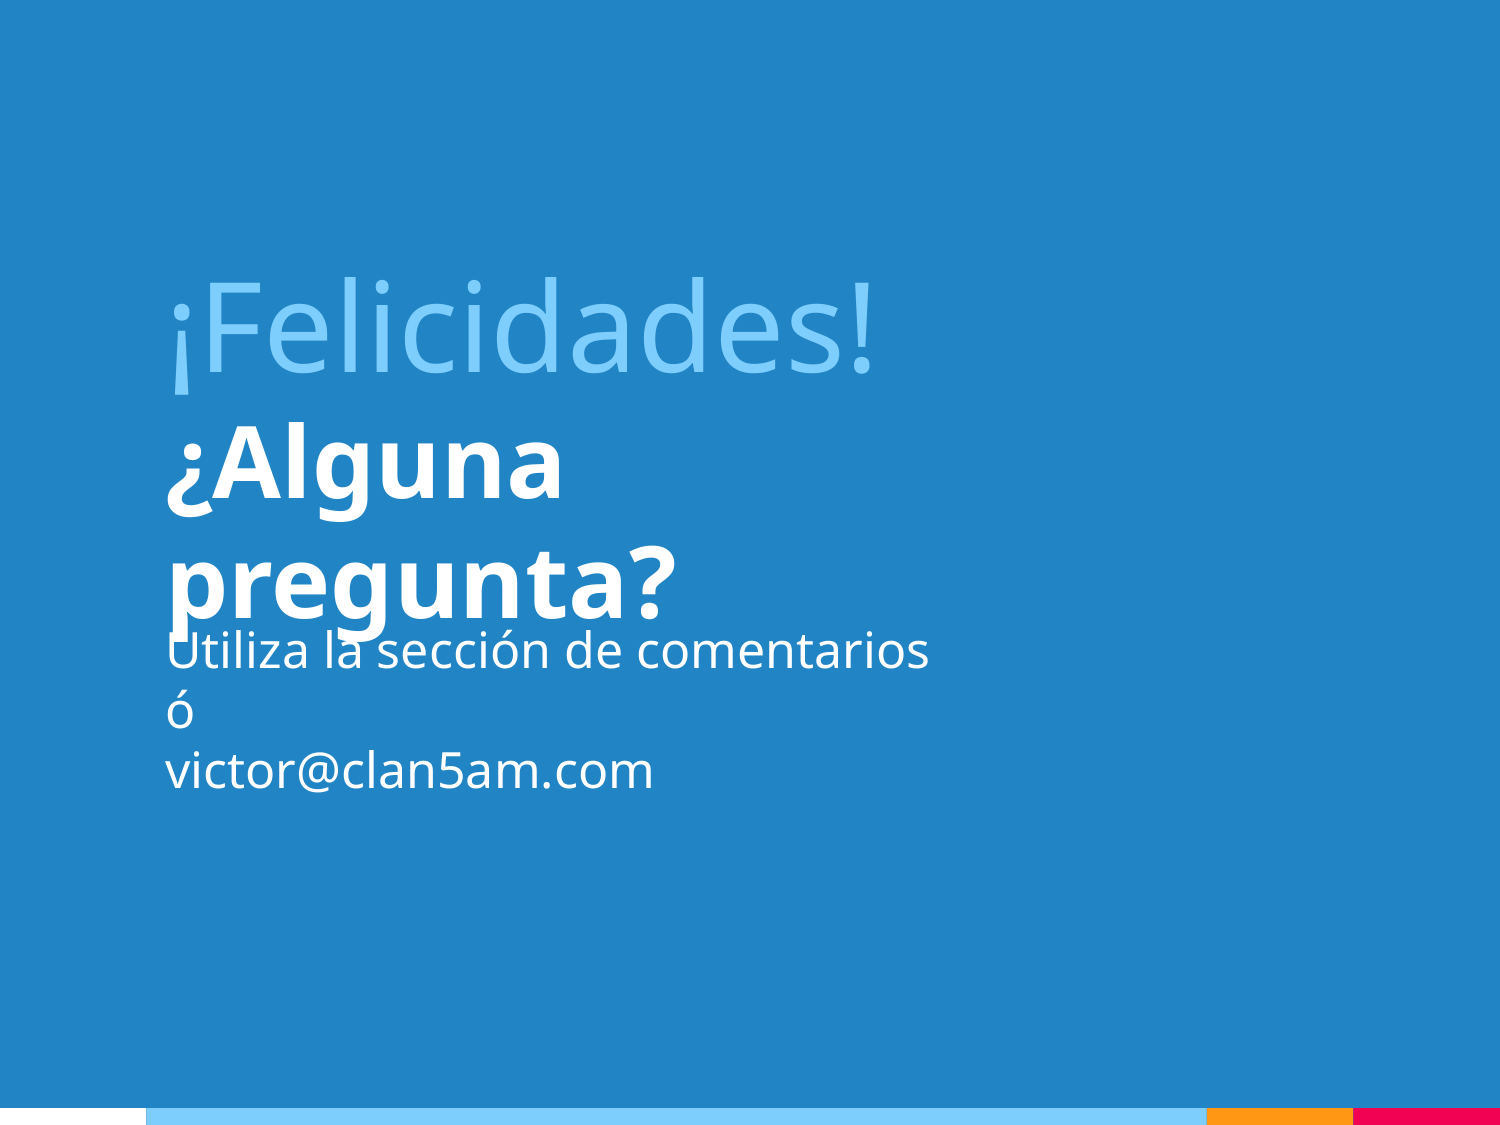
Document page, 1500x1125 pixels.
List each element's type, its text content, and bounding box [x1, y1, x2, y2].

title ¡Felicidades! [150, 158, 1063, 383]
subtitle ¿Alguna pregunta? [150, 383, 1063, 556]
list Utiliza la sección de comentarios ó victor@clan5am.com [150, 603, 1063, 1040]
